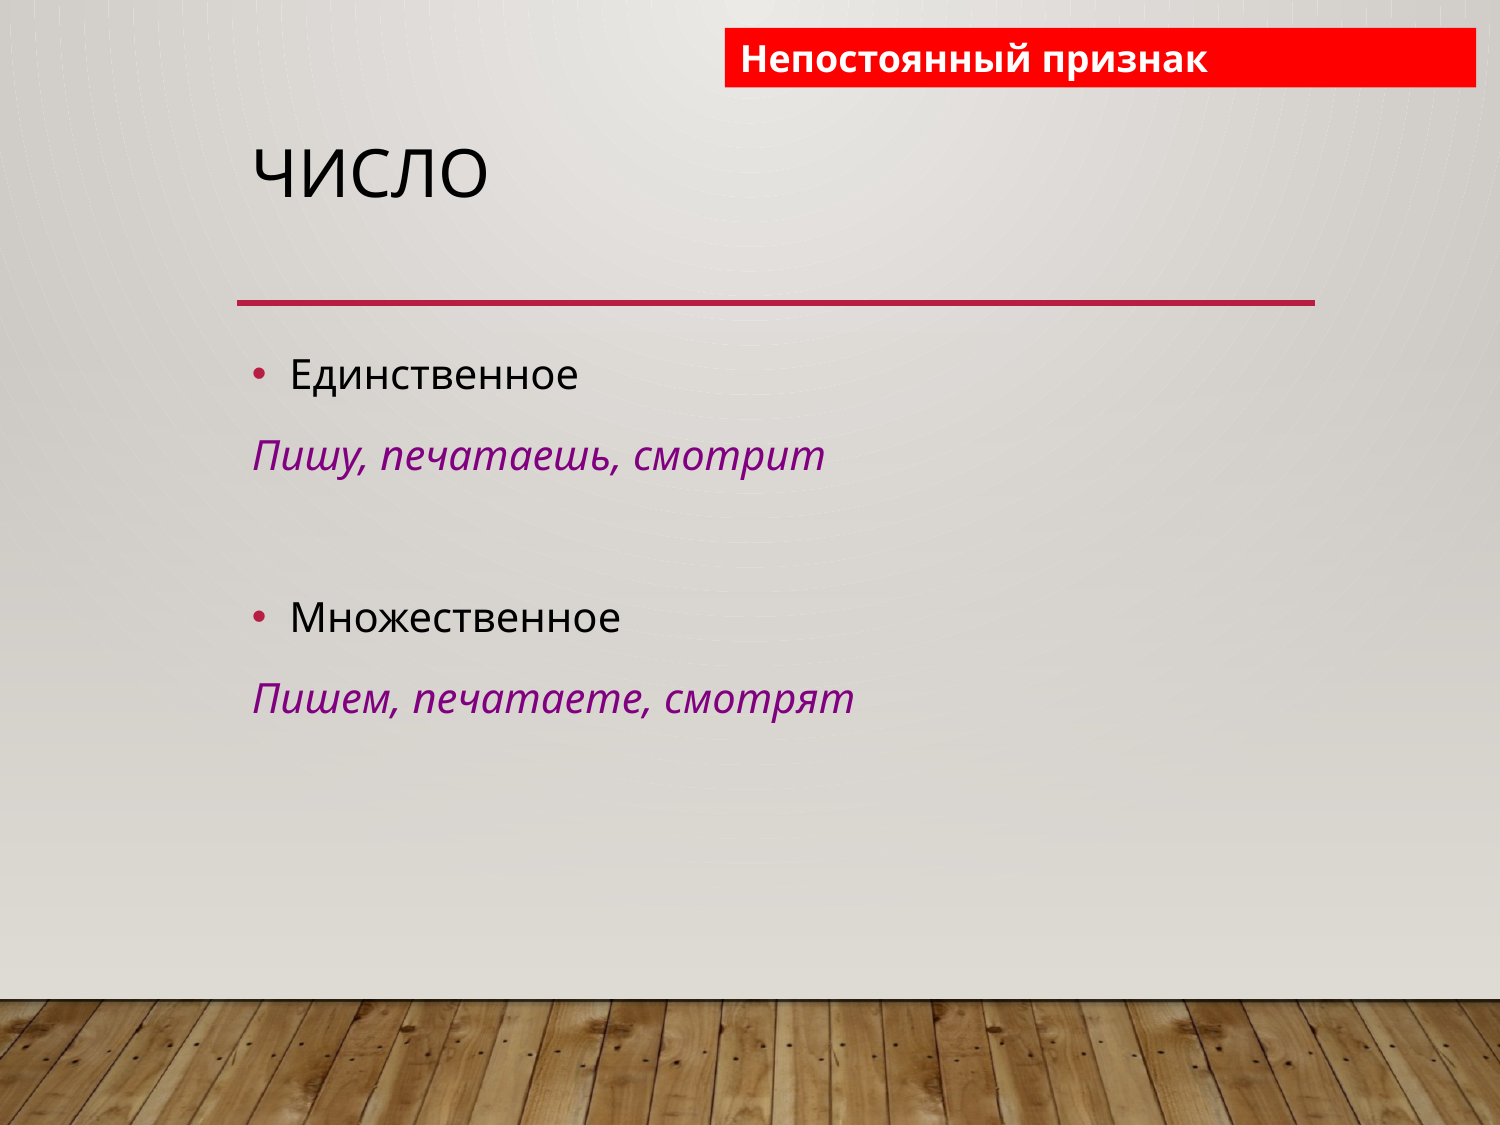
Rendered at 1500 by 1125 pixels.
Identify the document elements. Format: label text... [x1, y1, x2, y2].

text_box Непостоянный признак [724, 27, 1477, 88]
title Число [236, 131, 1315, 305]
picture [0, 999, 1500, 1125]
list Единственное Пишу, печатаешь, смотрит Множественное Пишем, печатаете, смотрят [236, 330, 1315, 897]
